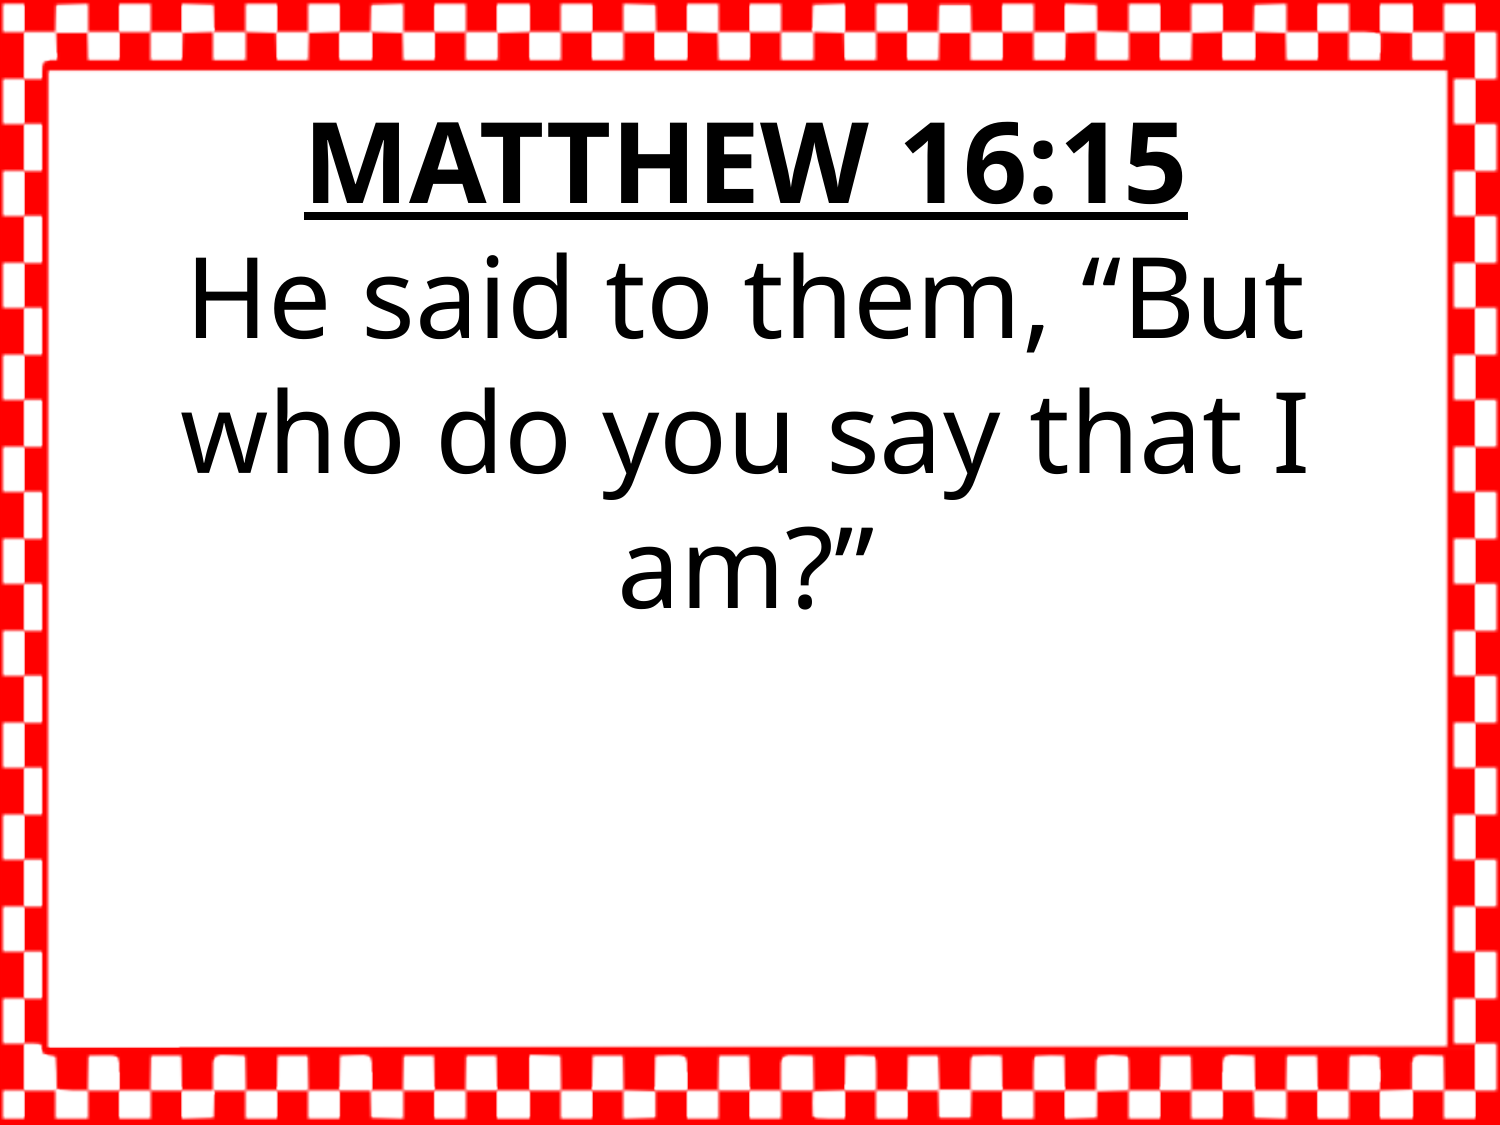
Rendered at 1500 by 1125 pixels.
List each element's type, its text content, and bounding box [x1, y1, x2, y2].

text_box MATTHEW 16:15 He said to them, “But who do you say that I am?” [56, 83, 1436, 639]
picture [0, 0, 1500, 1125]
